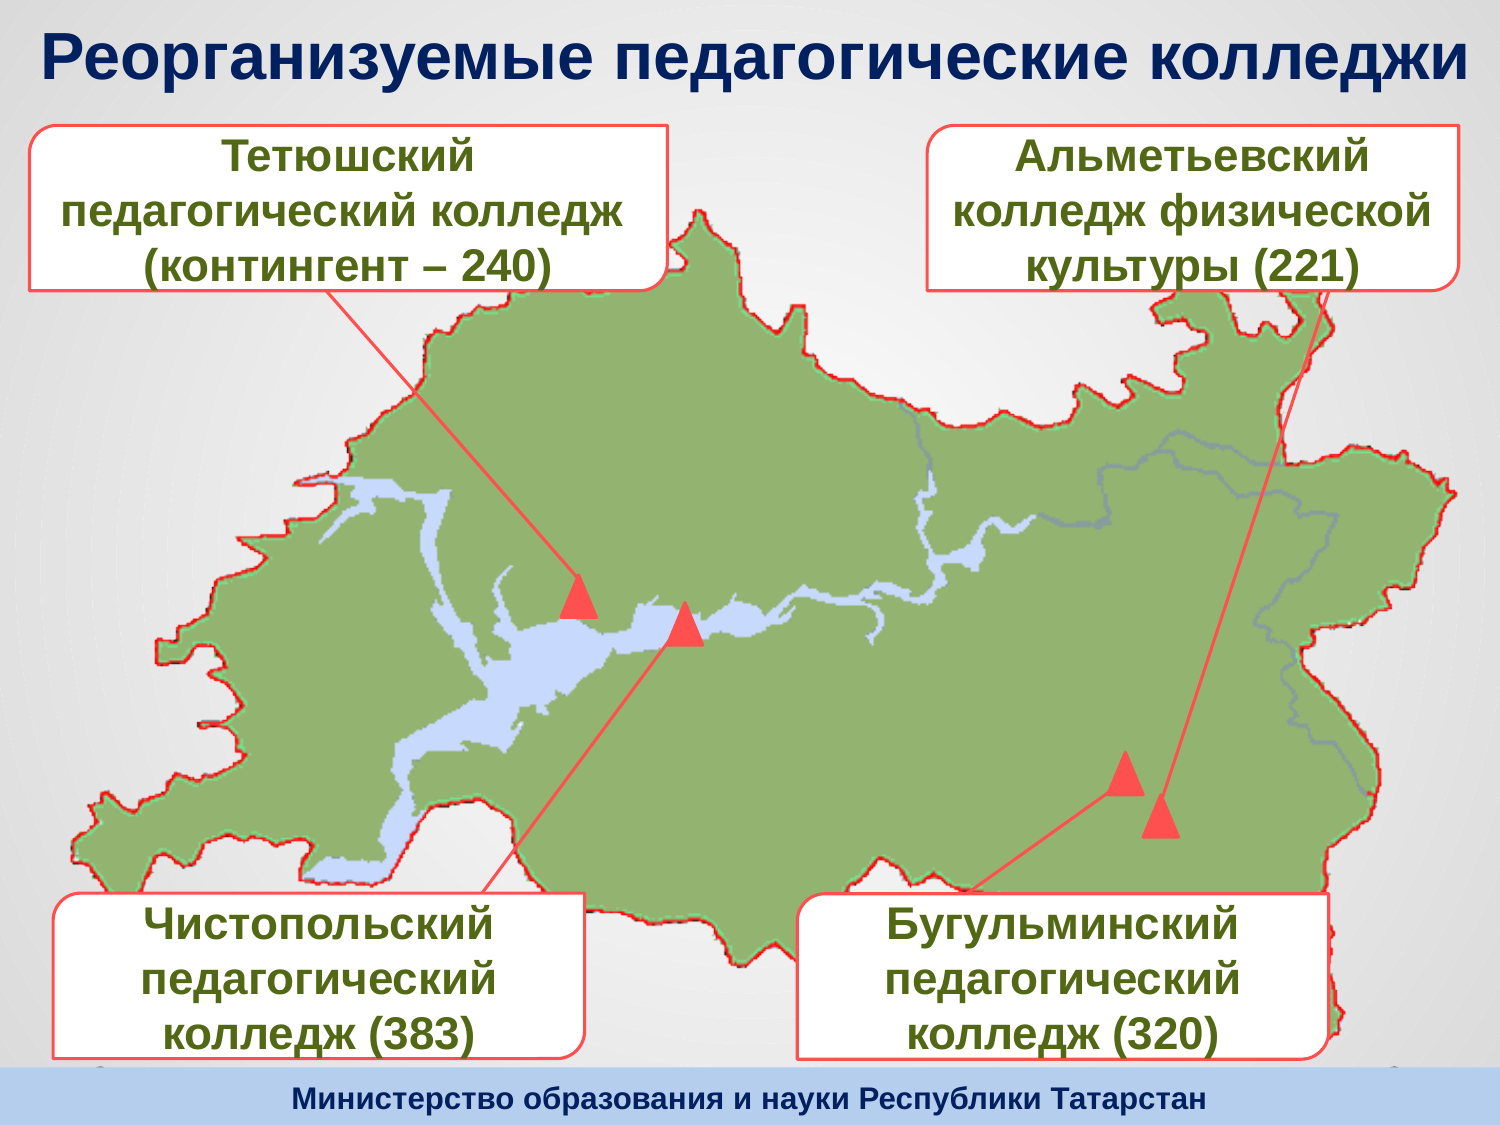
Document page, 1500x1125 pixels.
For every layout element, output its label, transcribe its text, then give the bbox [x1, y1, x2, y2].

text_box Тетюшский педагогический колледж (контингент – 240) [27, 123, 669, 293]
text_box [1160, 254, 1342, 803]
picture [57, 203, 1471, 1048]
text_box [950, 779, 1126, 906]
text_box Альметьевский колледж физической культуры (221) [925, 123, 1461, 195]
text_box Реорганизуемые педагогические колледжи [17, 0, 1495, 105]
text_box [477, 617, 687, 899]
text_box Чистопольский педагогический колледж (383) [51, 1053, 571, 1061]
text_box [294, 254, 580, 580]
text_box Бугульминский педагогический колледж (320) [795, 1057, 1316, 1061]
